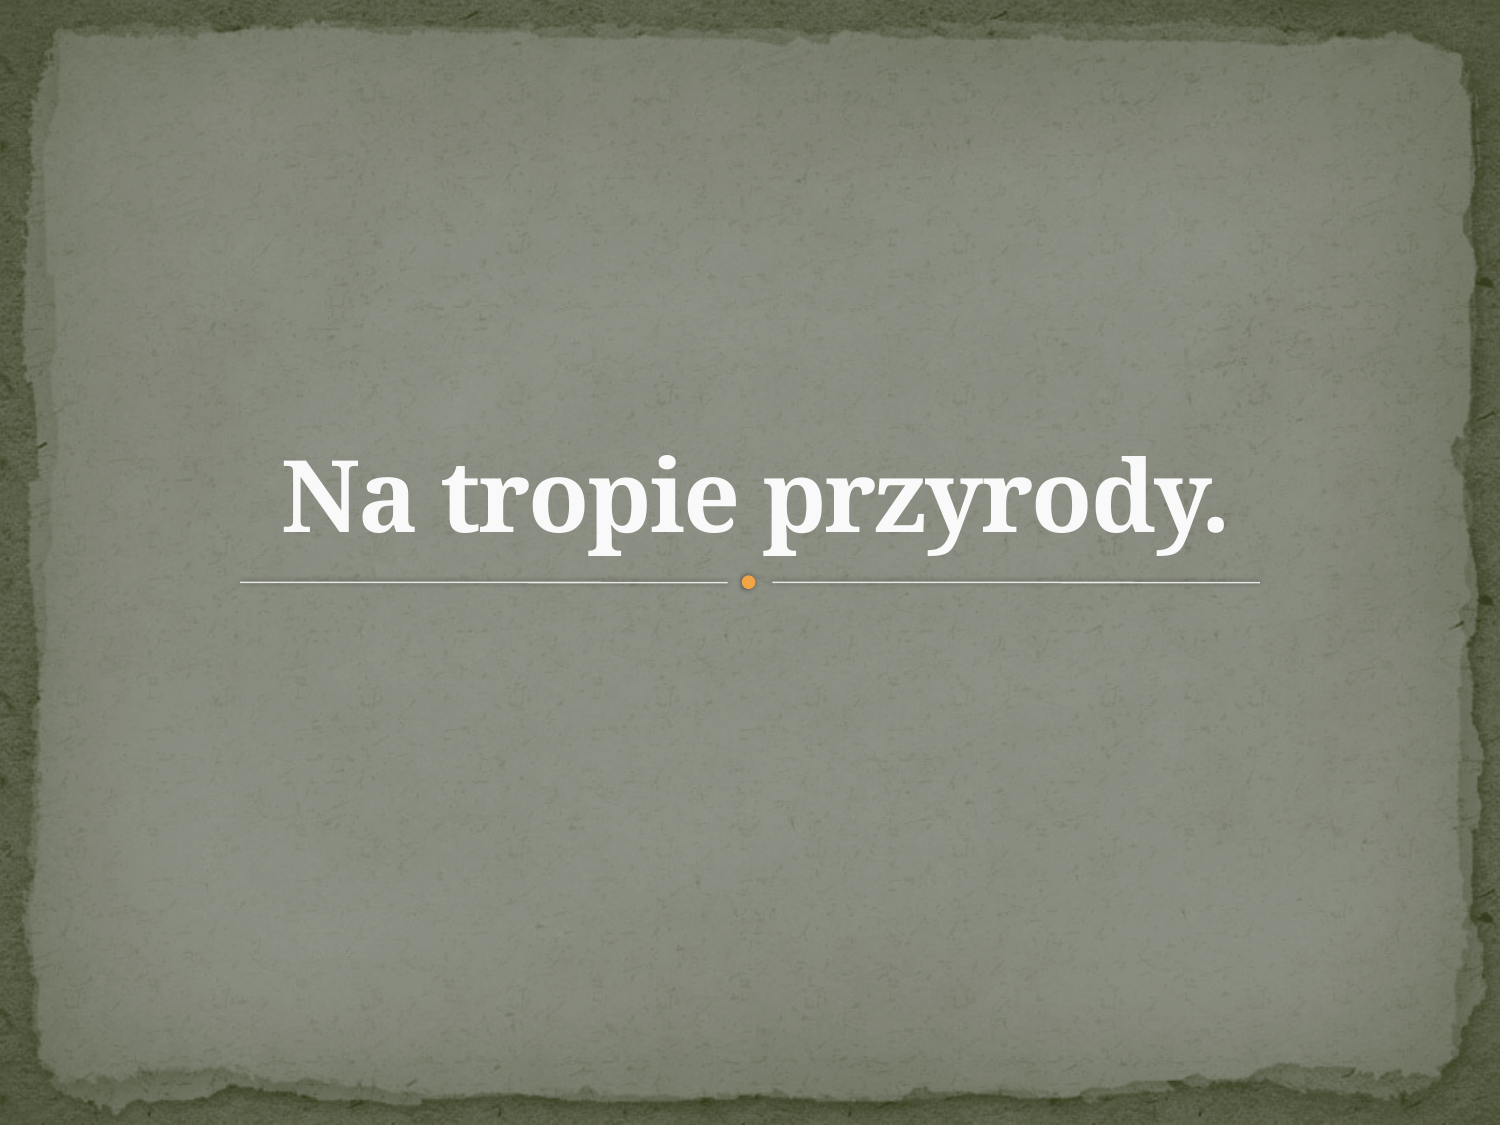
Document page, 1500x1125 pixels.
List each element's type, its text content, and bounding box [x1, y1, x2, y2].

title Na tropie przyrody. [74, 235, 1438, 561]
